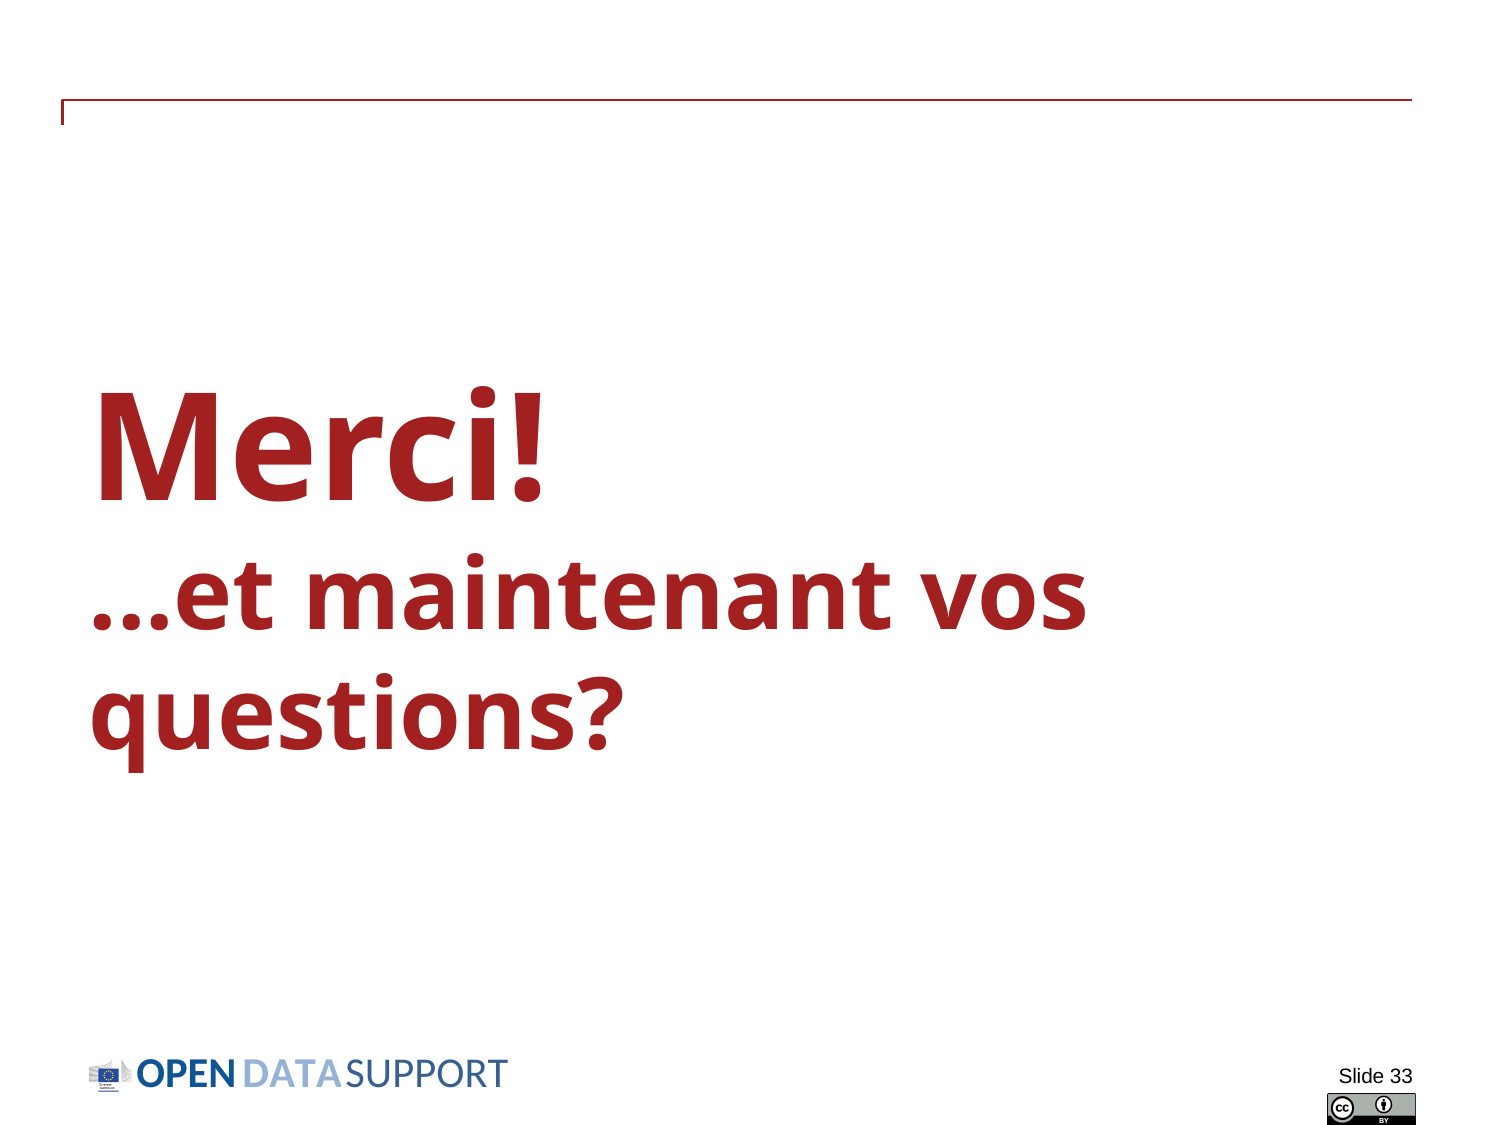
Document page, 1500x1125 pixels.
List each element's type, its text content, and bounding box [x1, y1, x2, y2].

slide_number Slide 33 [1162, 1062, 1413, 1088]
picture [1327, 1093, 1416, 1125]
title Merci! ...et maintenant vos questions? [88, 349, 1413, 500]
